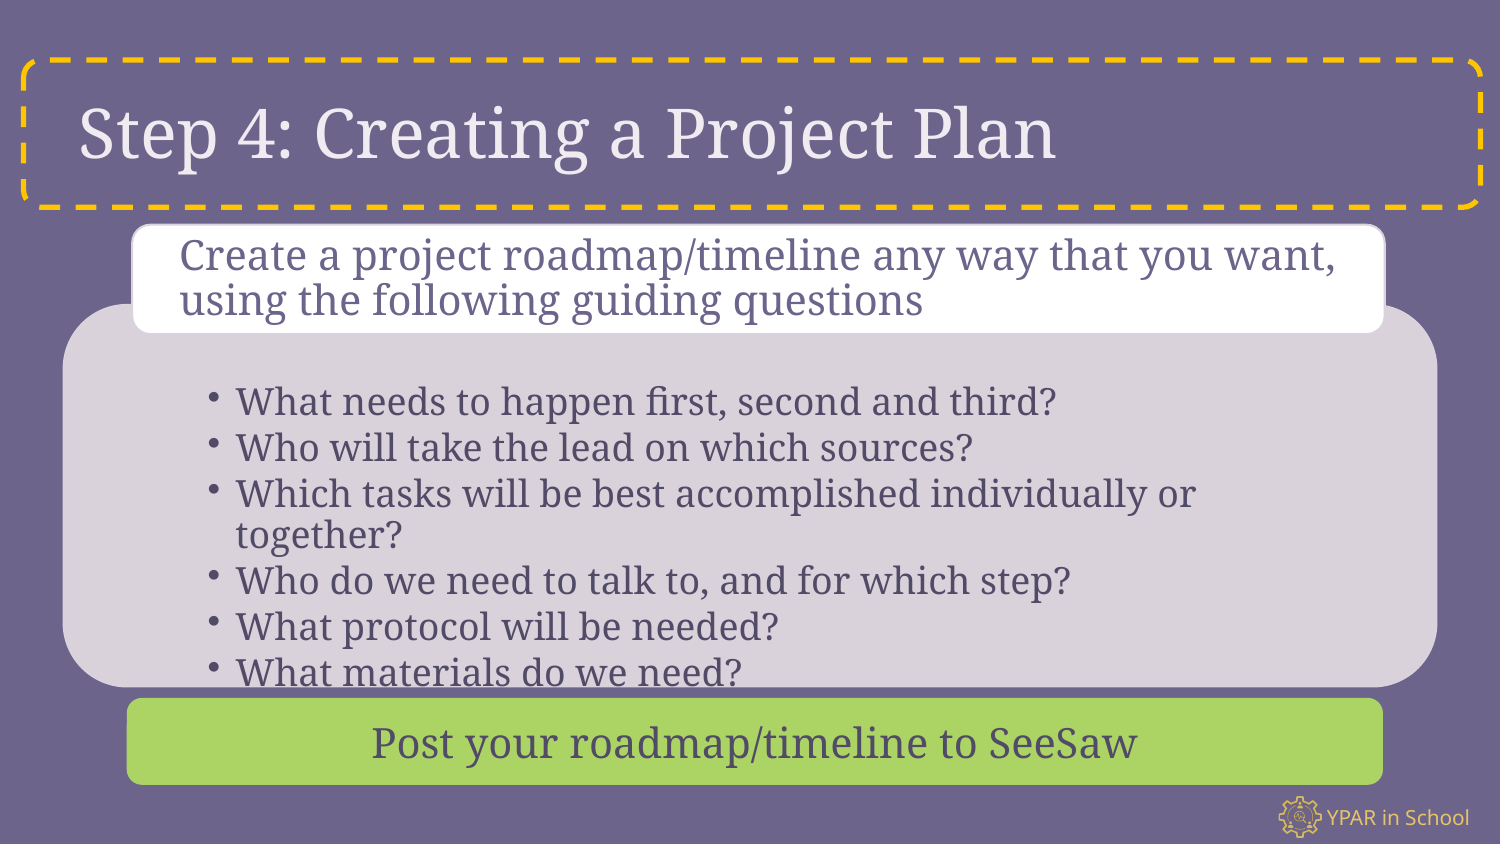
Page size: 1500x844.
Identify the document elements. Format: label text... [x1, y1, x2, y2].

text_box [63, 223, 1437, 688]
text_box Post your roadmap/timeline to SeeSaw [126, 697, 1383, 785]
text_box [22, 58, 1482, 209]
